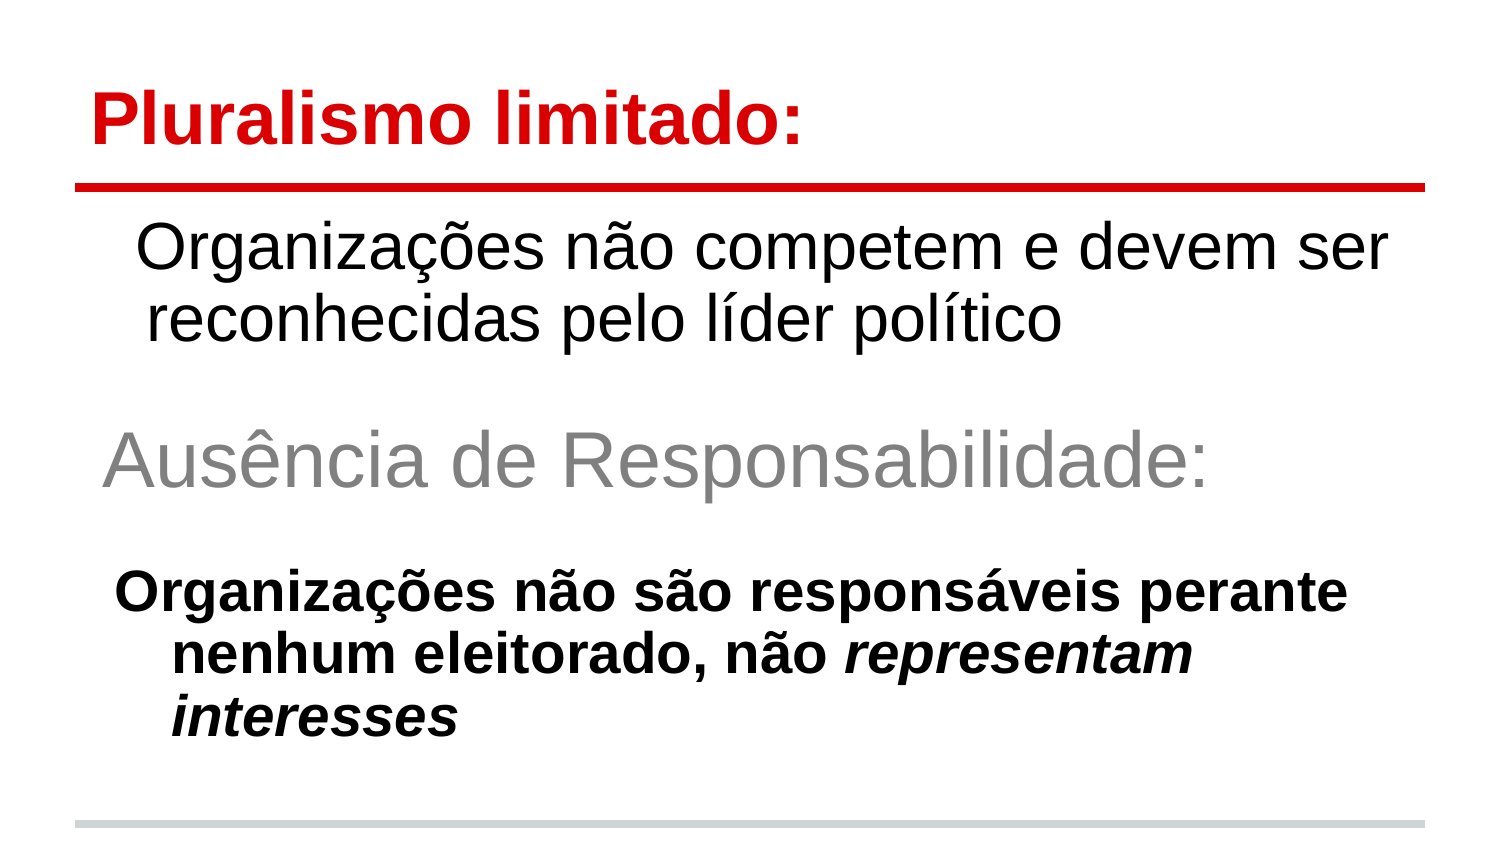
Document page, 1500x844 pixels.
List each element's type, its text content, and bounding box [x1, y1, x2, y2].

list Organizações não competem e devem ser reconhecidas pelo líder político [75, 196, 1425, 808]
text_box Ausência de Responsabilidade: [87, 337, 1438, 479]
text_box Organizações não são responsáveis perante nenhum eleitorado, não representam interesses [99, 487, 1450, 619]
title Pluralismo limitado: [75, 33, 1425, 175]
